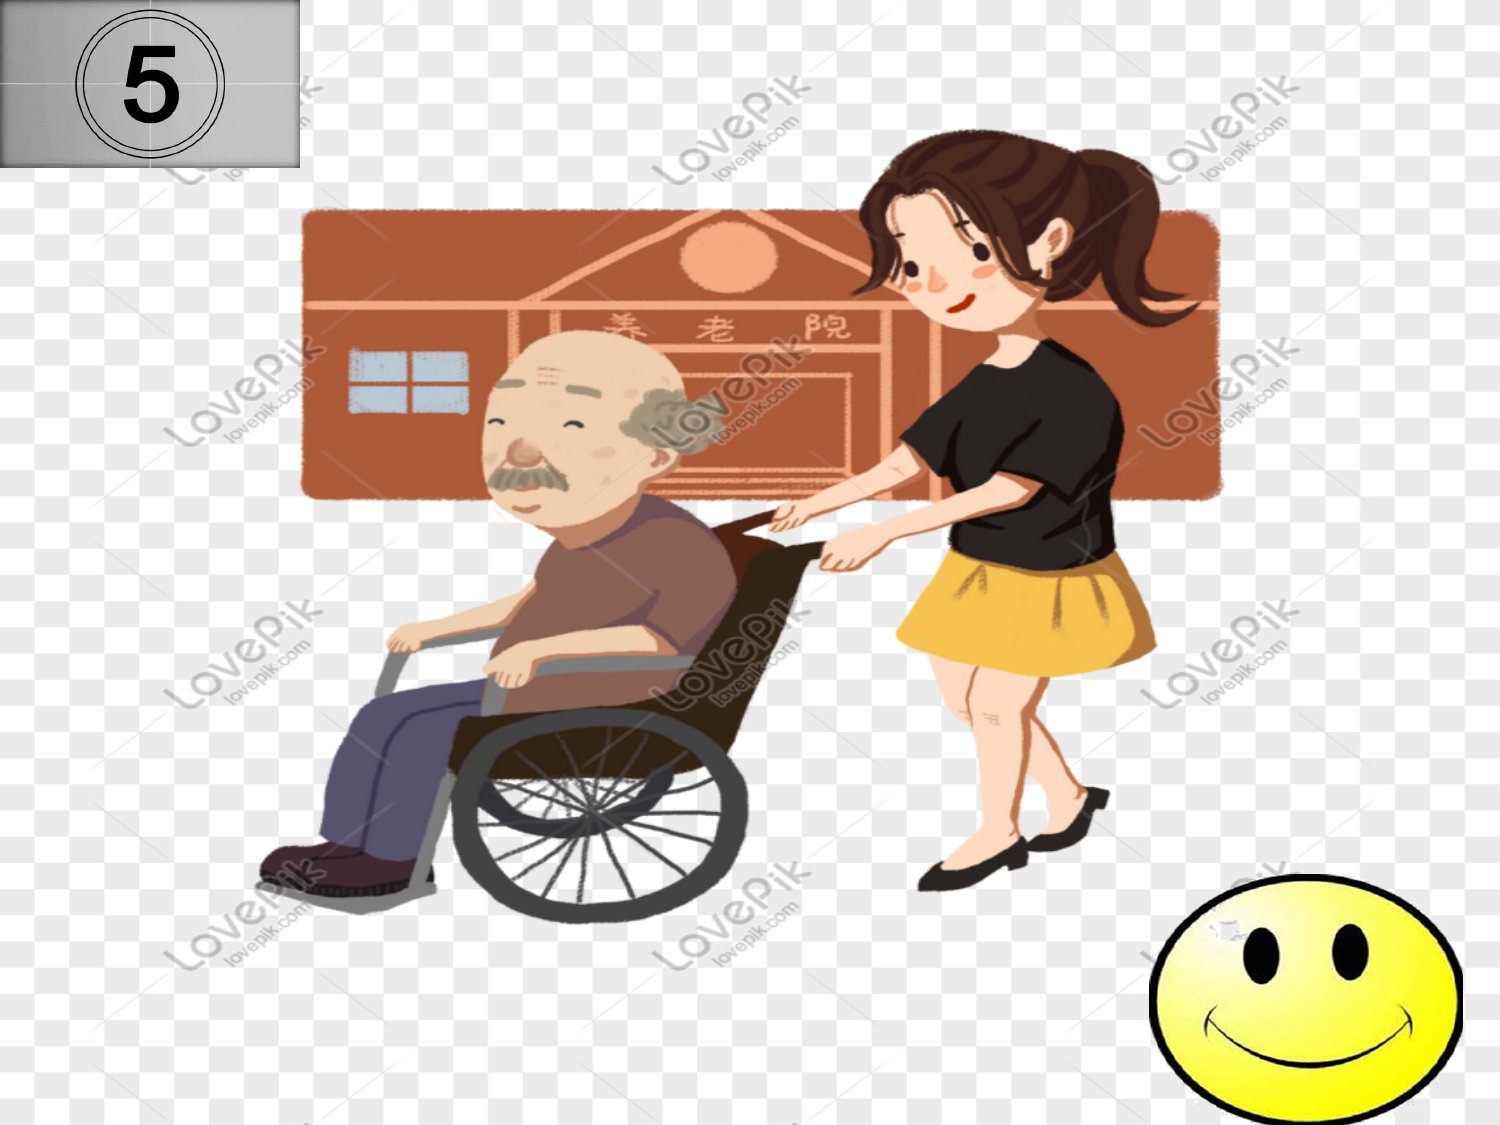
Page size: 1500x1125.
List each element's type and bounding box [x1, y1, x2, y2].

text_box [0, 0, 301, 169]
picture [0, 0, 1500, 1125]
